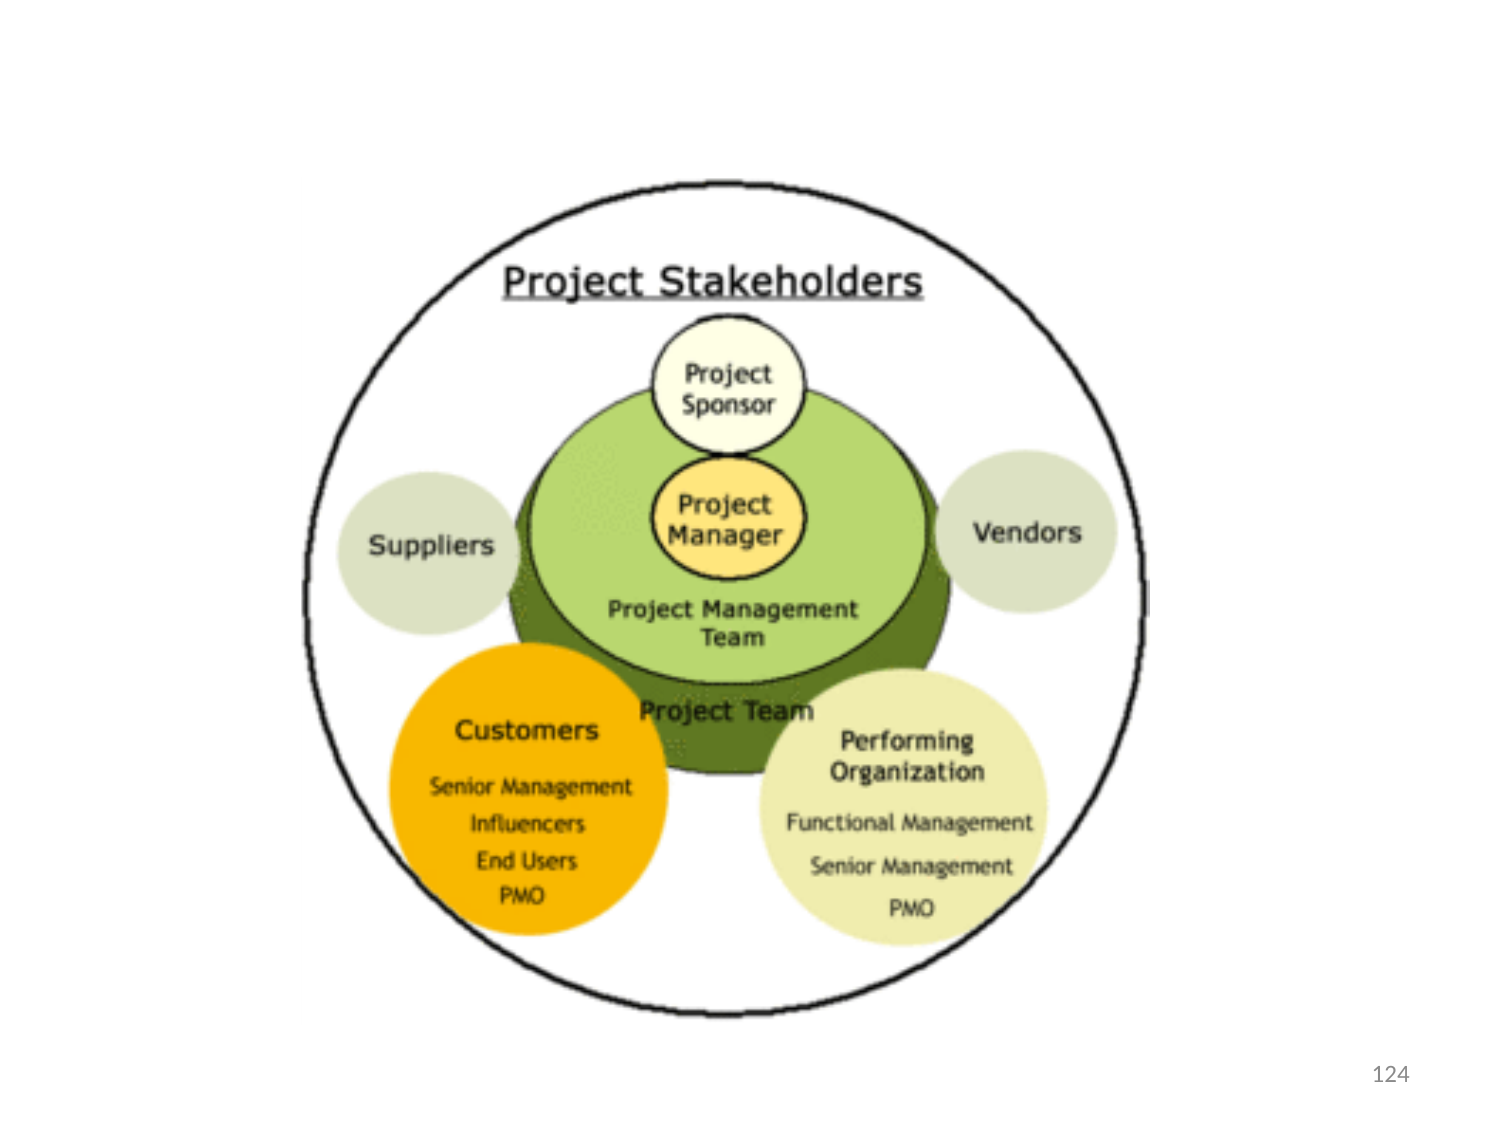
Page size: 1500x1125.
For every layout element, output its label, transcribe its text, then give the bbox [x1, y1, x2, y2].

picture [299, 177, 1151, 1026]
slide_number 124 [1074, 1042, 1425, 1103]
